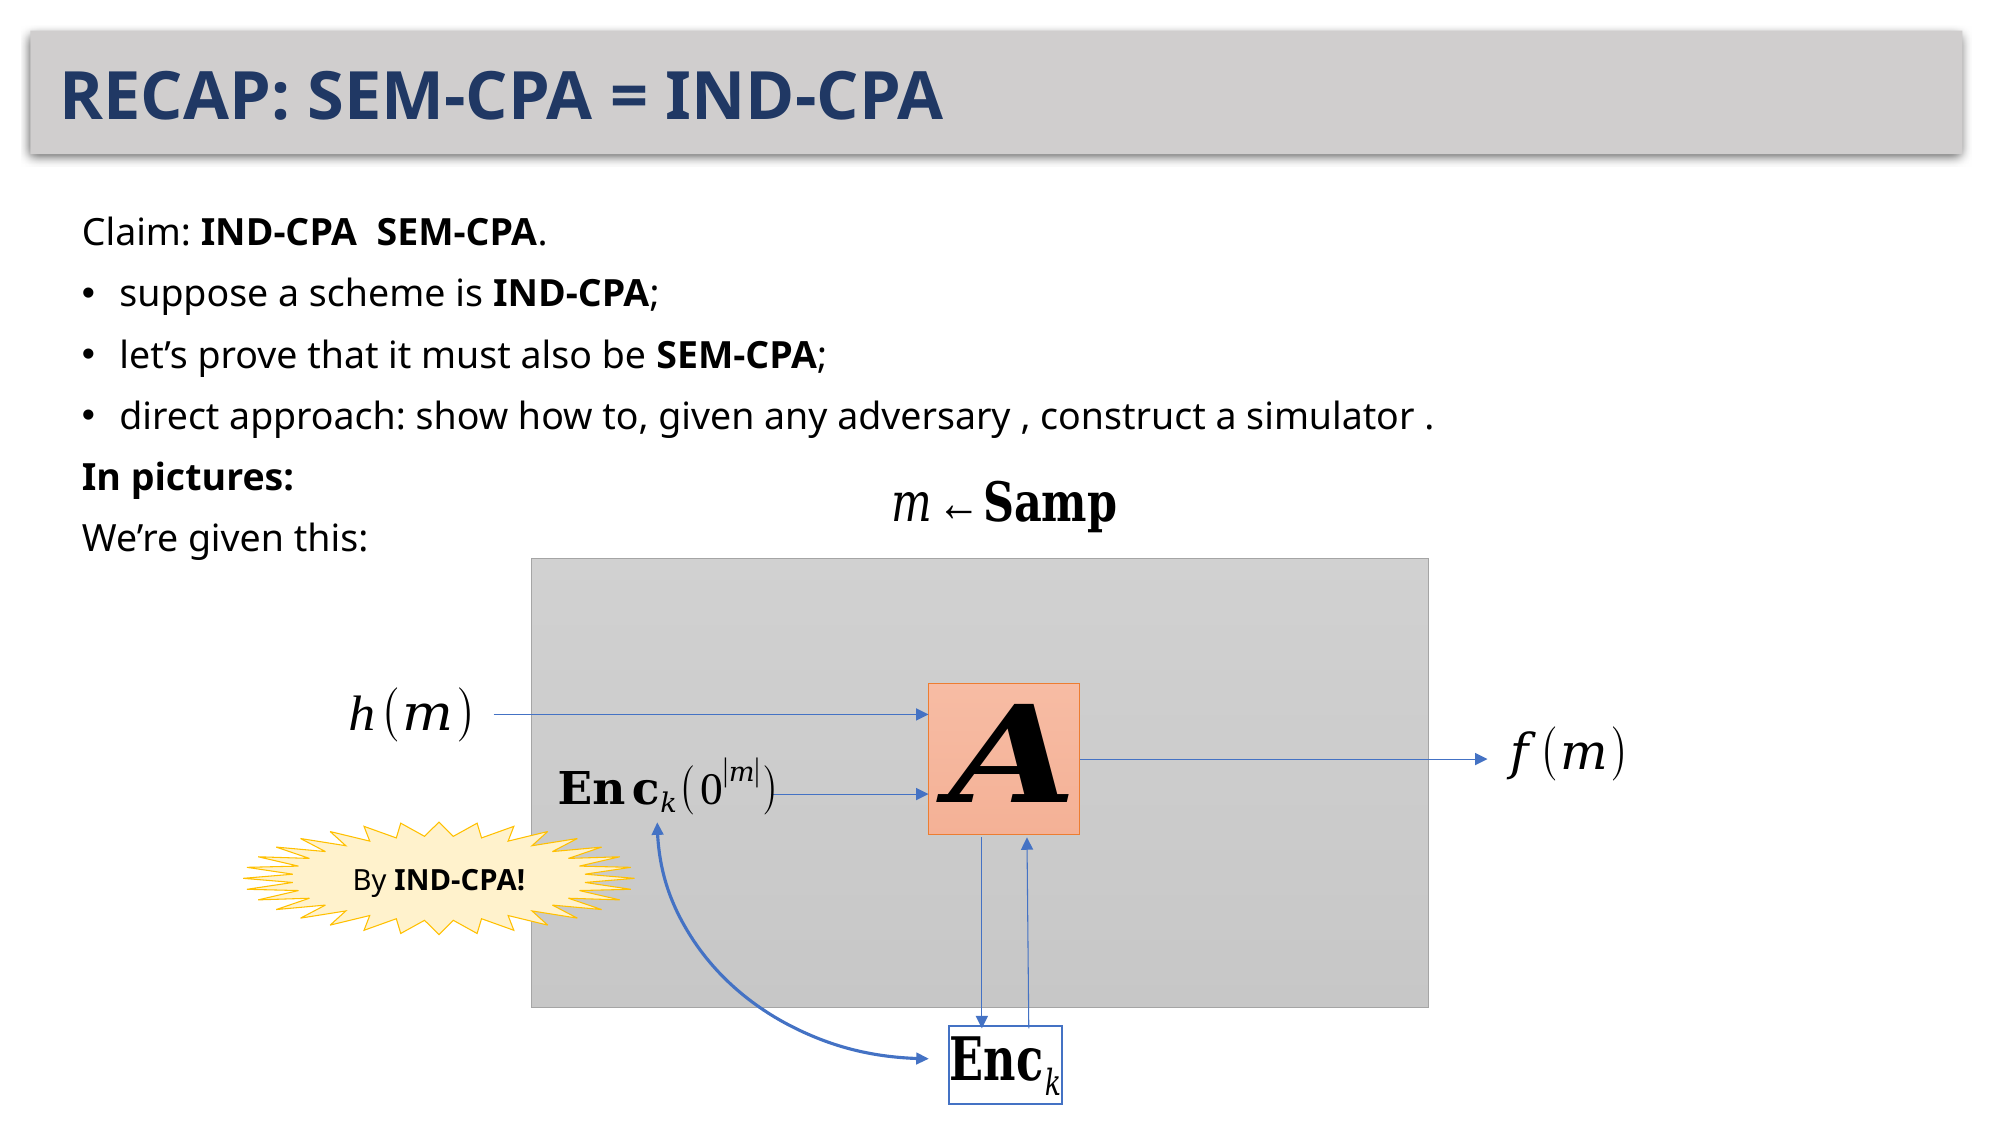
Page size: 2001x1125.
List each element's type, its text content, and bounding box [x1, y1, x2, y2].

text_box [651, 822, 929, 1065]
text_box By IND-CPA! [243, 821, 635, 936]
title RECAP: SEM-CPA = IND-CPA [44, 41, 1970, 155]
text_box [30, 30, 1963, 155]
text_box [949, 837, 1062, 1103]
